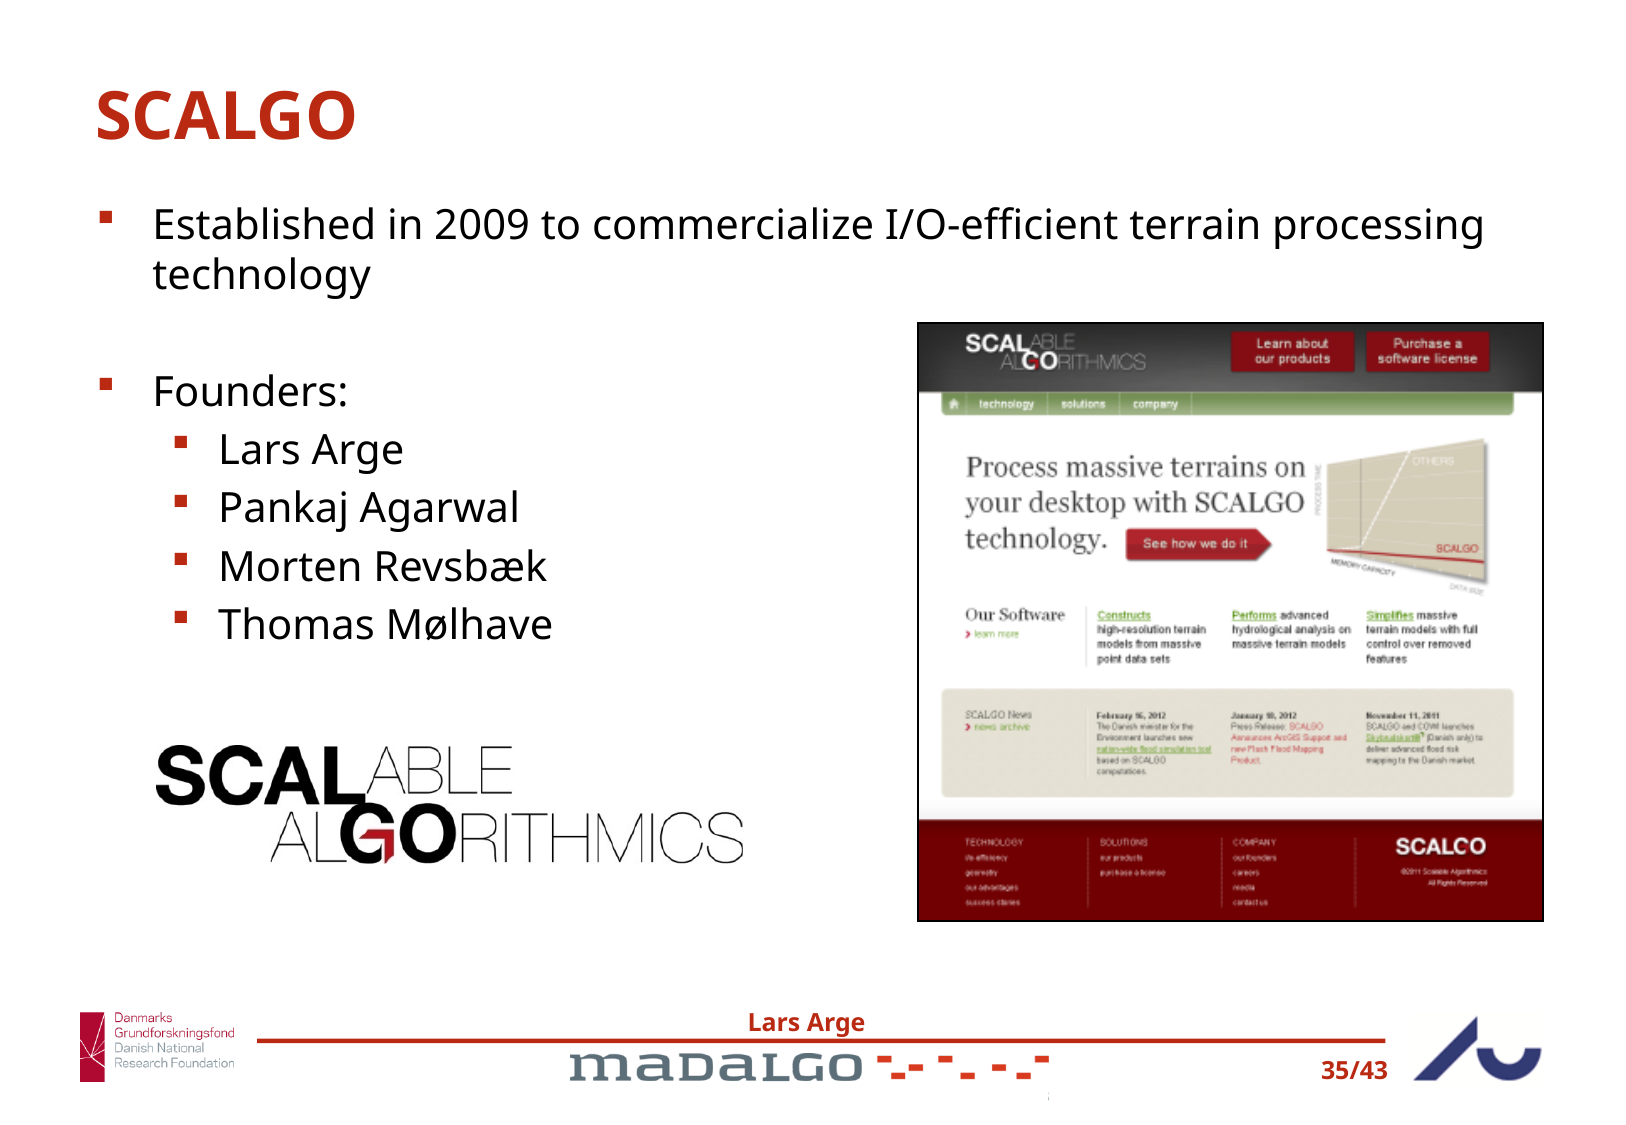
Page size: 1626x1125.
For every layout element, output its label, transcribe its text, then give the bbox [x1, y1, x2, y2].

title SCALGO [79, 54, 1543, 171]
picture [570, 1053, 1049, 1101]
picture [156, 745, 744, 864]
picture [80, 1012, 234, 1082]
picture [918, 323, 1543, 921]
picture [1413, 1012, 1543, 1087]
list Established in 2009 to commercialize I/O-efficient terrain processing technology Founders: Lars Arge Pankaj Agarwal Morten Revsbæk Thomas Mølhave [80, 190, 1587, 971]
